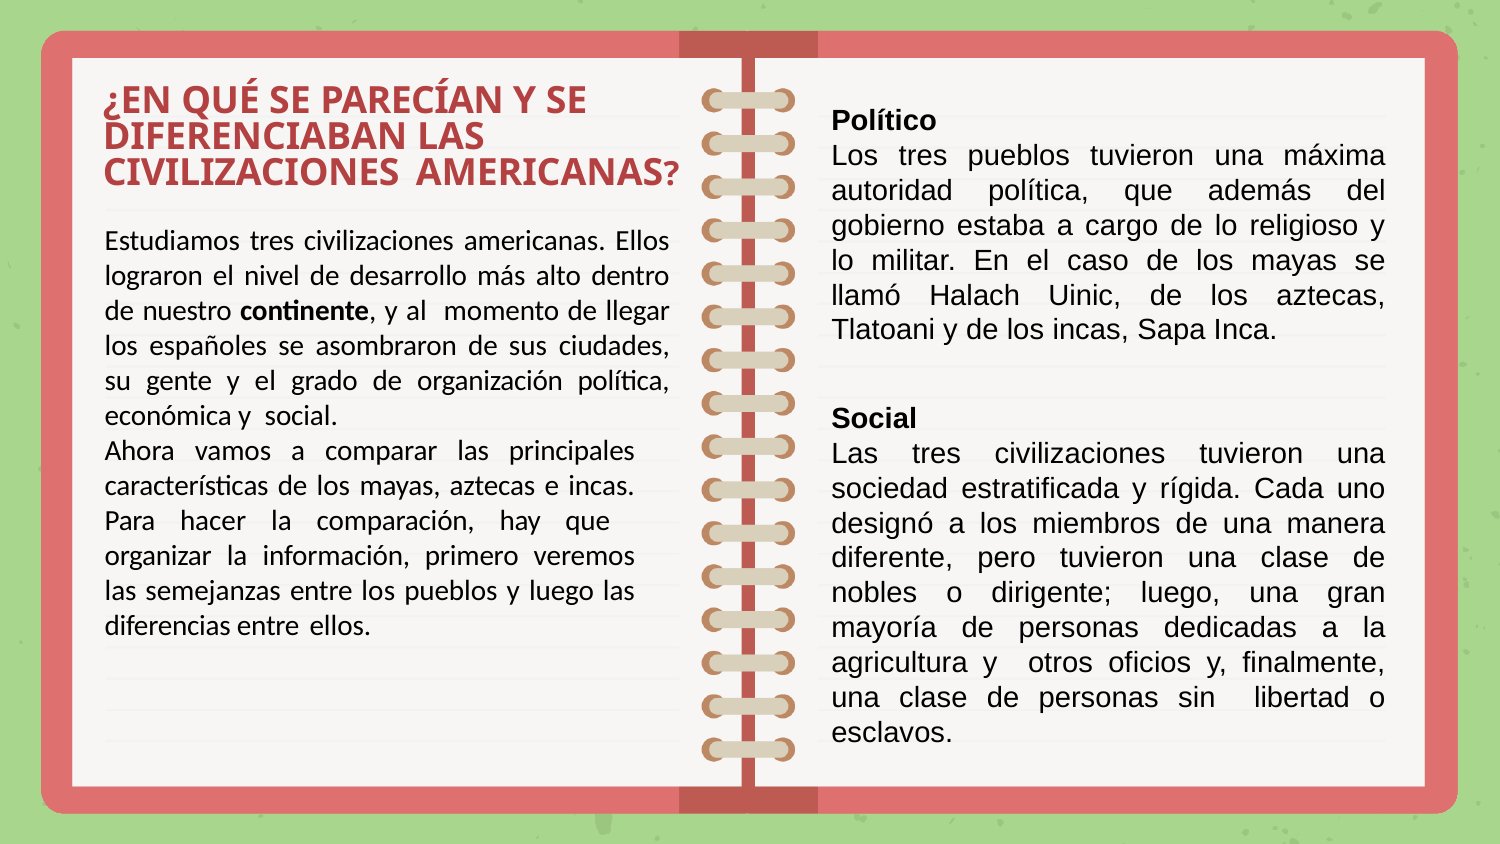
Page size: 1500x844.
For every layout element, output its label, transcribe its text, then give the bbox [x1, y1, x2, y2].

text_box Estudiamos tres civilizaciones americanas. Ellos lograron el nivel de desarrollo más alto dentro de nuestro continente, y al momento de llegar los españoles se asombraron de sus ciudades, su gente y el grado de organización política, económica y social. Ahora vamos a comparar las principales características de los mayas, aztecas e incas. Para hacer la comparación, hay que organizar la información, primero veremos las semejanzas entre los pueblos y luego las diferencias entre ellos. [87, 214, 686, 649]
title ¿EN QUÉ SE PARECÍAN Y SE DIFERENCIABAN LAS CIVILIZACIONES AMERICANAS? [87, 69, 716, 171]
picture [41, 30, 1458, 814]
text_box Político Los tres pueblos tuvieron una máxima autoridad política, que además del gobierno estaba a cargo de lo religioso y lo militar. En el caso de los mayas se llamó Halach Uinic, de los aztecas, Tlatoani y de los incas, Sapa Inca. [816, 93, 1402, 389]
text_box Social Las tres civilizaciones tuvieron una sociedad estratificada y rígida. Cada uno designó a los miembros de una manera diferente, pero tuvieron una clase de nobles o dirigente; luego, una gran mayoría de personas dedicadas a la agricultura y otros oficios y, finalmente, una clase de personas sin libertad o esclavos. [816, 391, 1402, 791]
